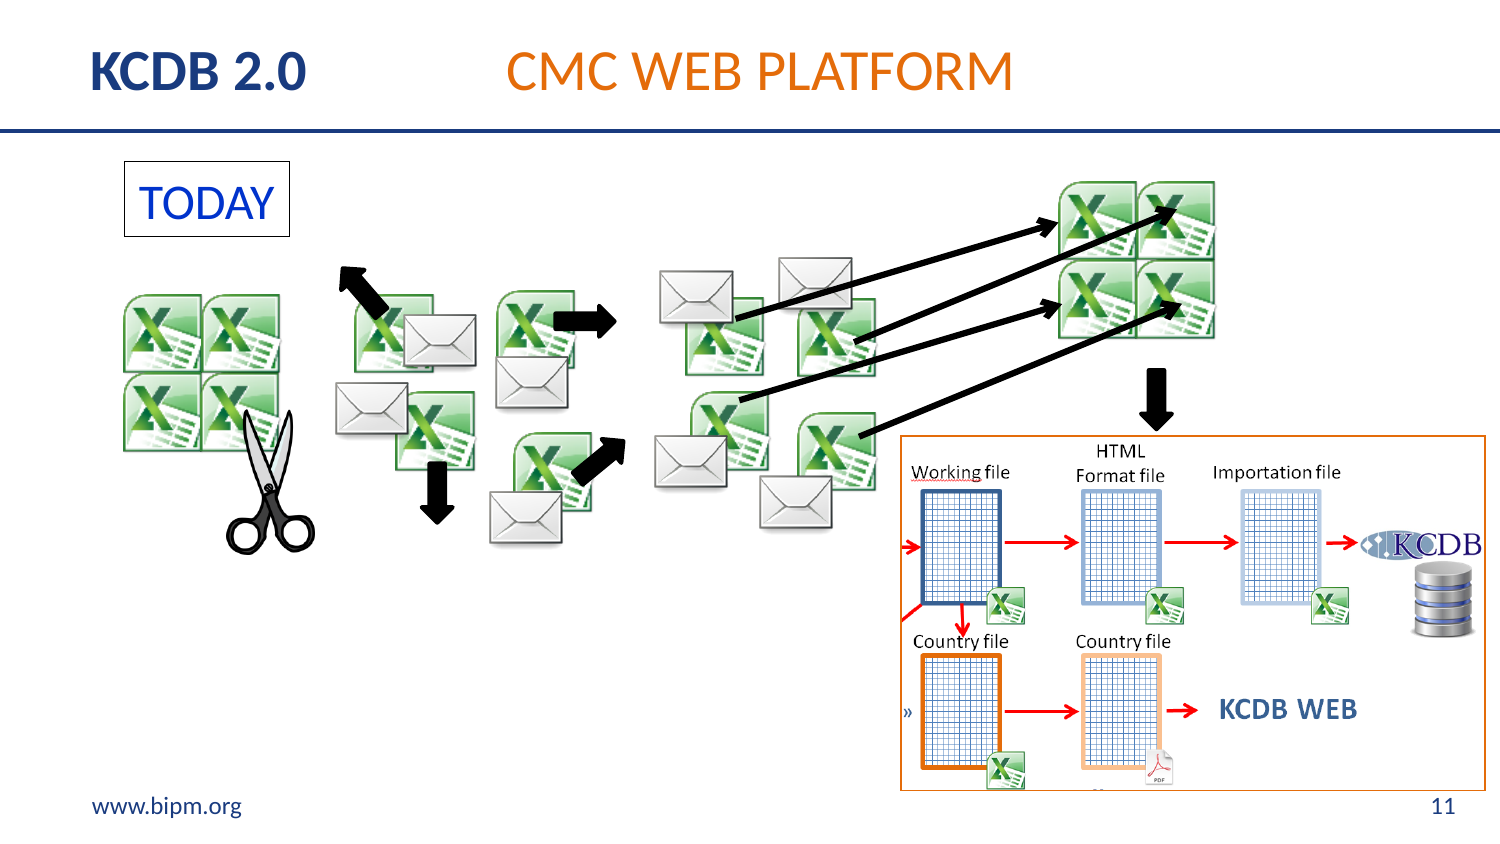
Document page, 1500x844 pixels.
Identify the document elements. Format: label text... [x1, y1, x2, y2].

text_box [735, 222, 1059, 305]
text_box [419, 483, 455, 525]
picture [1058, 181, 1220, 343]
text_box TODAY [124, 161, 290, 237]
picture [122, 294, 315, 556]
text_box [600, 436, 626, 474]
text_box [858, 303, 1183, 437]
text_box [339, 266, 377, 295]
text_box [853, 208, 1178, 302]
picture [650, 391, 880, 540]
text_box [738, 303, 857, 401]
picture [655, 254, 738, 380]
picture [491, 290, 580, 420]
text_box [584, 303, 617, 339]
title KCDB 2.0 CMC WEB PLATFORM [75, 3, 1425, 130]
picture [330, 294, 479, 475]
picture [484, 432, 596, 556]
picture [901, 436, 1485, 791]
